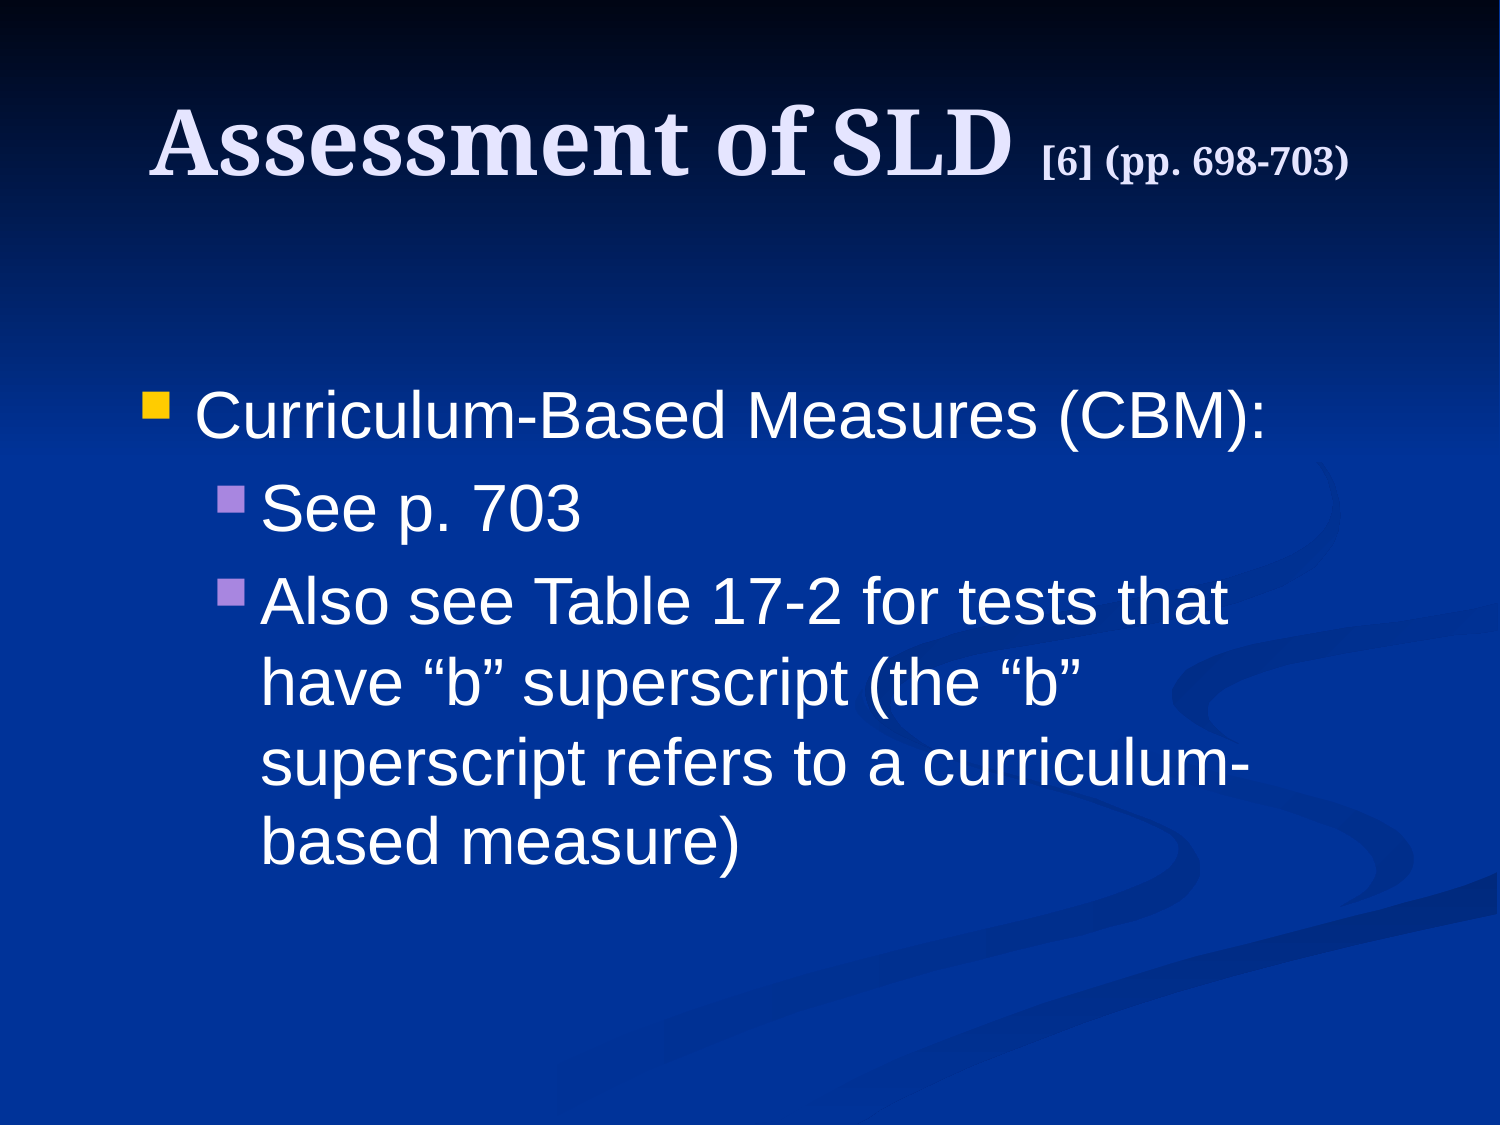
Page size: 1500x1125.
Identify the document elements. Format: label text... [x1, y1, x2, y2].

title Assessment of SLD [6] (pp. 698-703) [75, 45, 1425, 233]
list Curriculum-Based Measures (CBM): See p. 703 Also see Table 17-2 for tests that have “b” superscript (the “b” superscript refers to a curriculum-based measure) [123, 364, 1383, 900]
